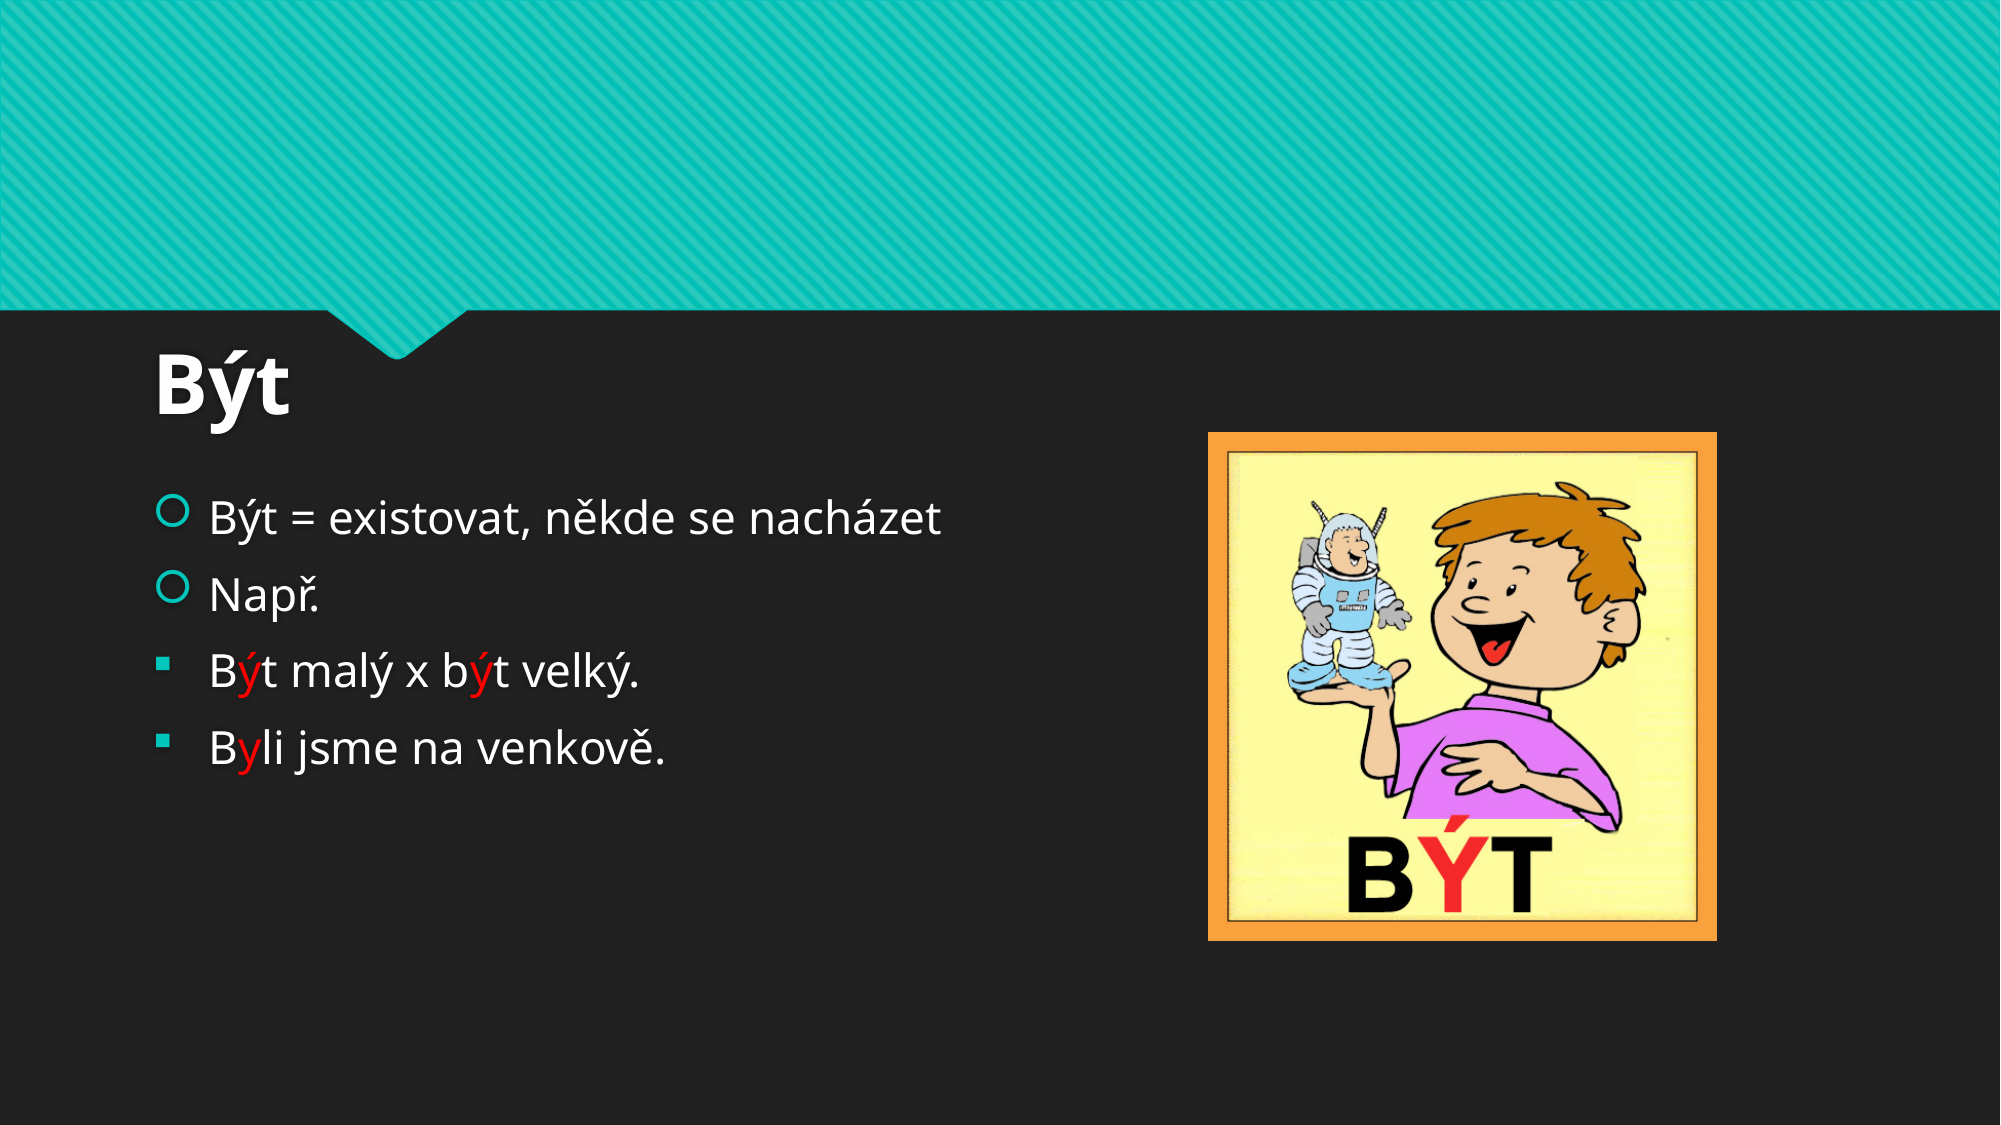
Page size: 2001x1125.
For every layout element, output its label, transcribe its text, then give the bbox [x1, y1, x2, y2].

title Být [137, 221, 1863, 378]
picture [1208, 432, 1717, 941]
list Být = existovat, někde se nacházet Např. Být malý x být velký. Byli jsme na venkově. [137, 384, 1863, 955]
